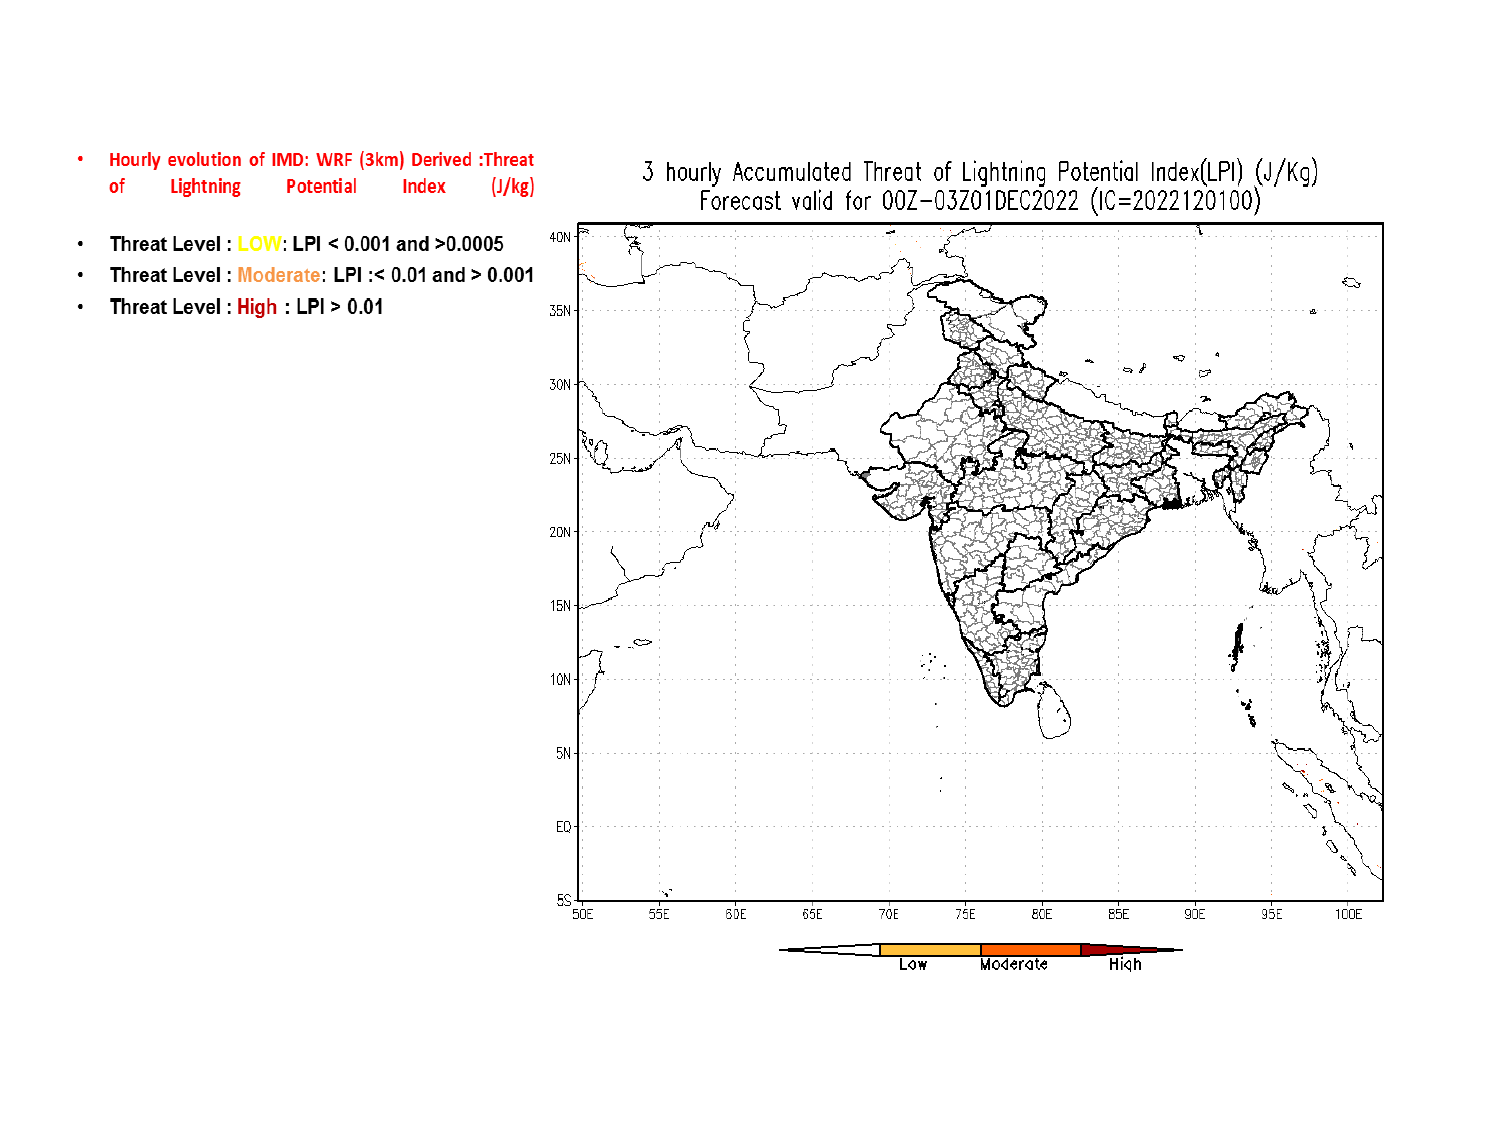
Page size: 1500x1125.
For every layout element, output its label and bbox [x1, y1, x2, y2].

picture [74, 149, 1426, 976]
